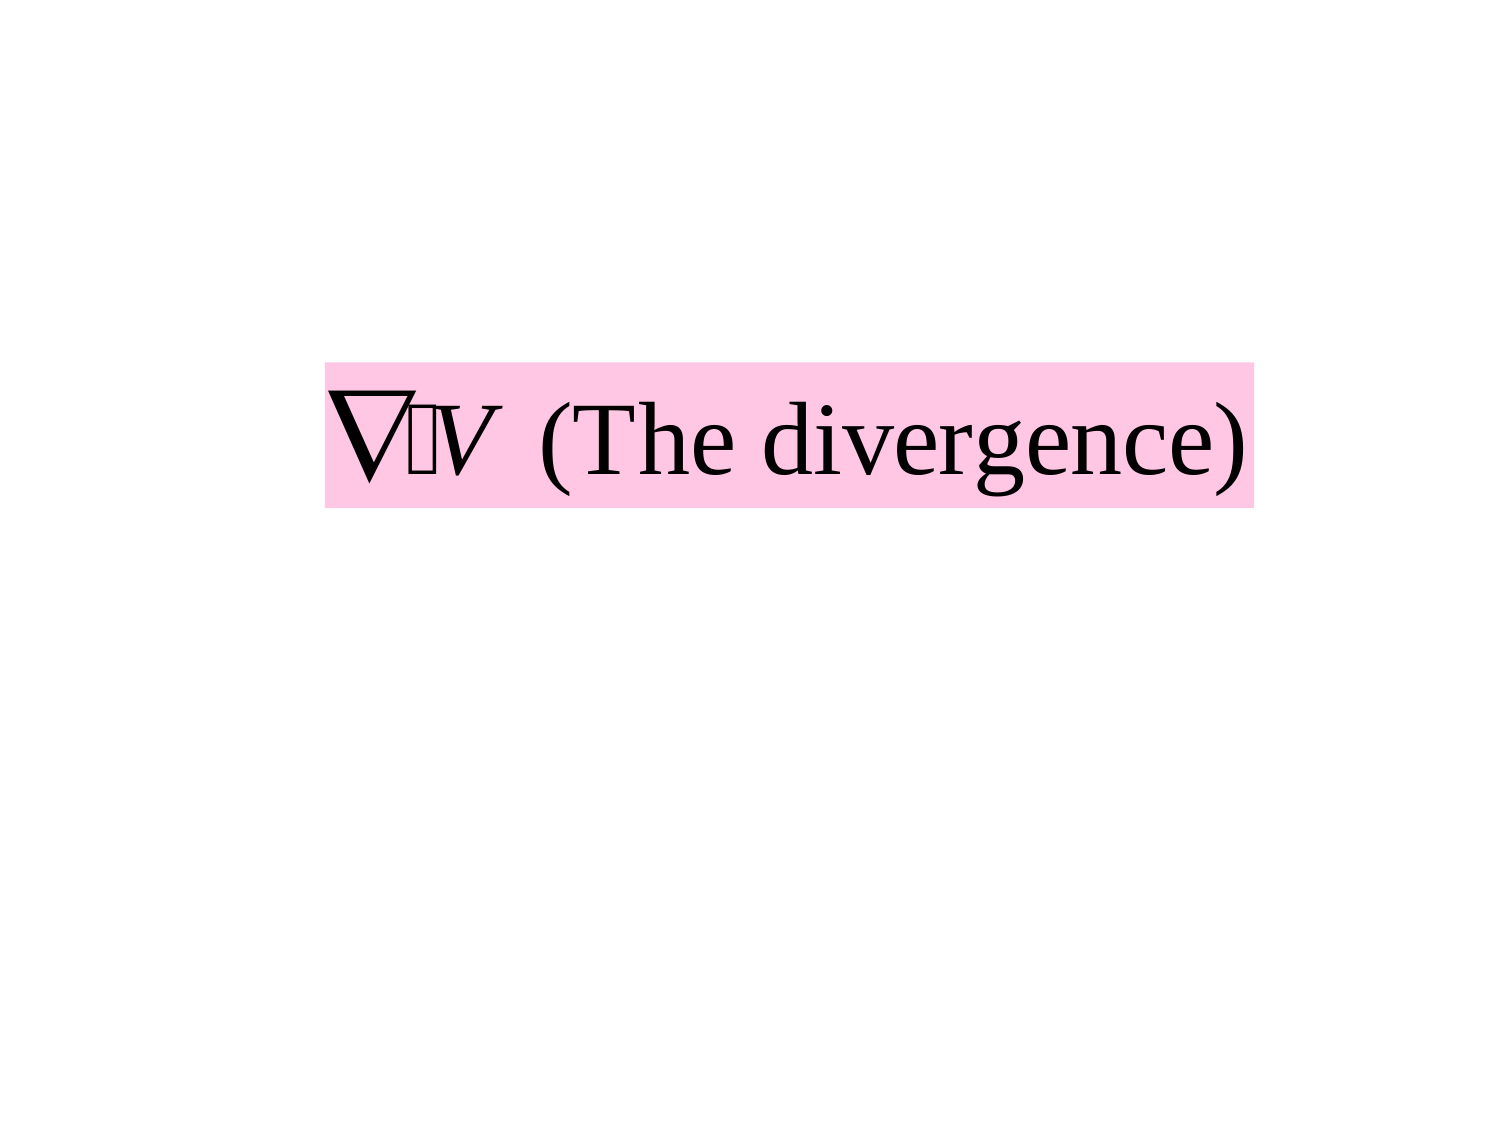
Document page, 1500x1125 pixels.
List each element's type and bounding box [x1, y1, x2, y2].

text_box [324, 362, 1255, 509]
